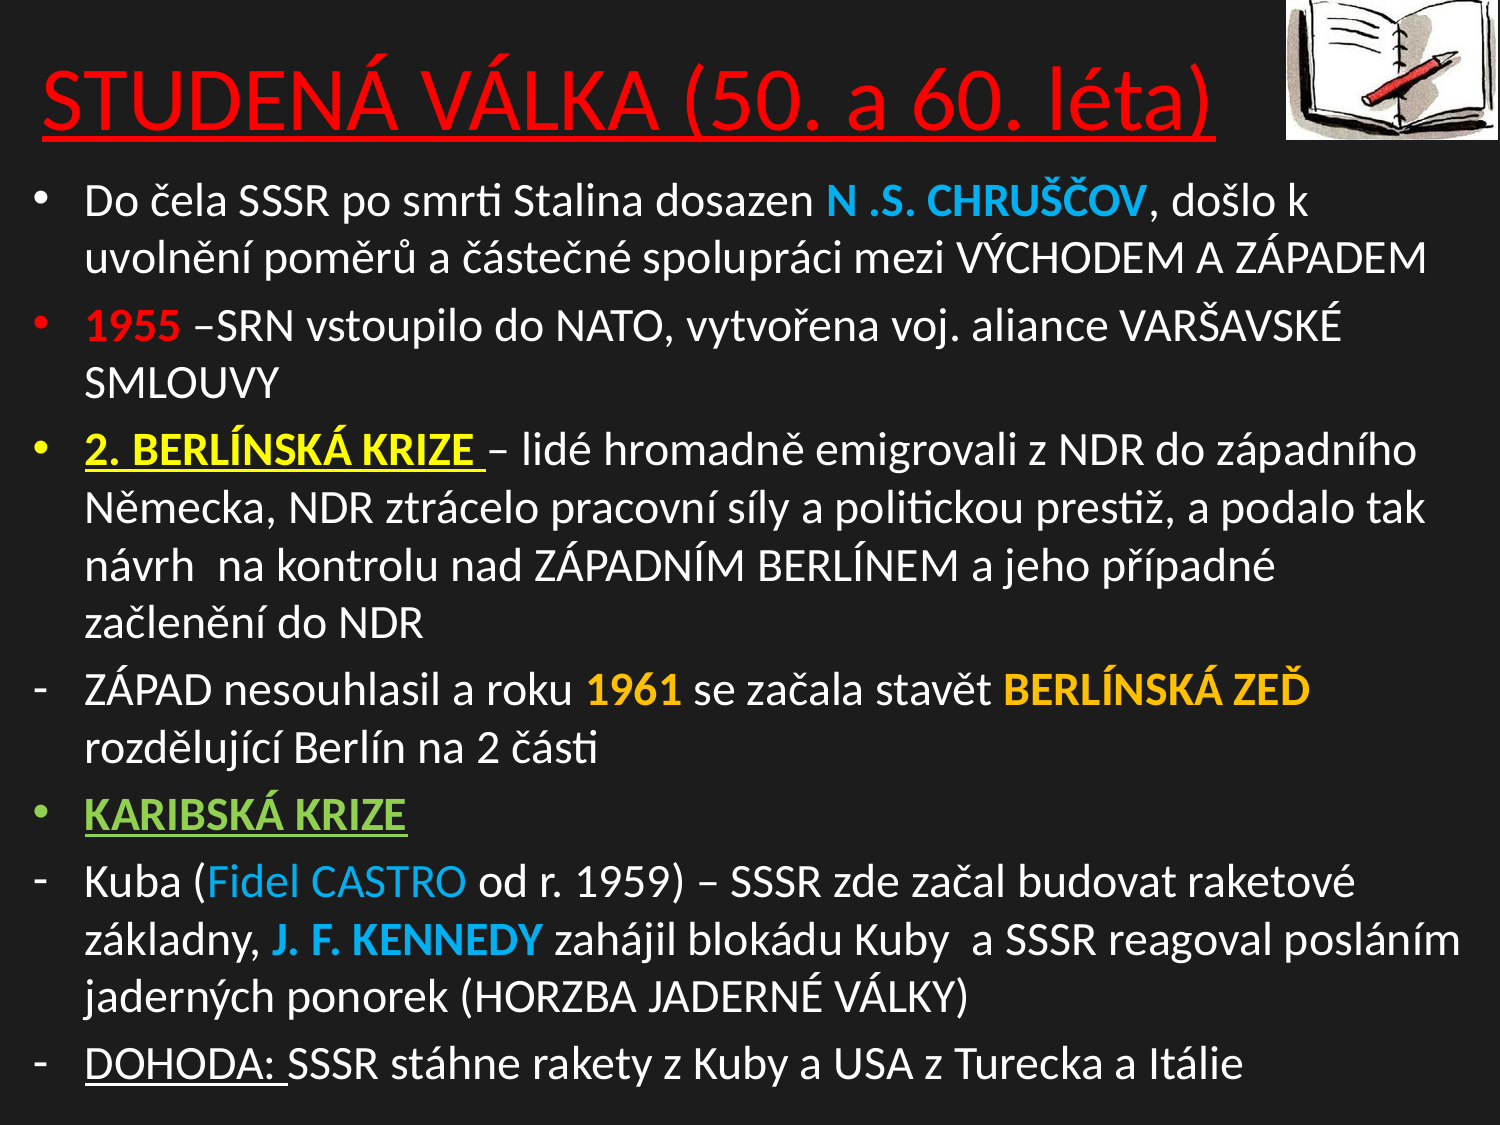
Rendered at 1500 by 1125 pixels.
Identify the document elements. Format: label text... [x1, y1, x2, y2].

list Do čela SSSR po smrti Stalina dosazen N .S. CHRUŠČOV, došlo k uvolnění poměrů a částečné spolupráci mezi VÝCHODEM A ZÁPADEM 1955 –SRN vstoupilo do NATO, vytvořena voj. aliance VARŠAVSKÉ SMLOUVY 2. BERLÍNSKÁ KRIZE – lidé hromadně emigrovali z NDR do západního Německa, NDR ztrácelo pracovní síly a politickou prestiž, a podalo tak návrh na kontrolu nad ZÁPADNÍM BERLÍNEM a jeho případné začlenění do NDR ZÁPAD nesouhlasil a roku 1961 se začala stavět BERLÍNSKÁ ZEĎ rozdělující Berlín na 2 části KARIBSKÁ KRIZE Kuba (Fidel CASTRO od r. 1959) – SSSR zde začal budovat raketové základny, J. F. KENNEDY zahájil blokádu Kuby a SSSR reagoval posláním jaderných ponorek (HORZBA JADERNÉ VÁLKY) DOHODA: SSSR stáhne rakety z Kuby a USA z Turecka a Itálie [17, 160, 1487, 1112]
title STUDENÁ VÁLKA (50. a 60. léta) [0, 0, 1258, 188]
picture [1286, 0, 1498, 140]
